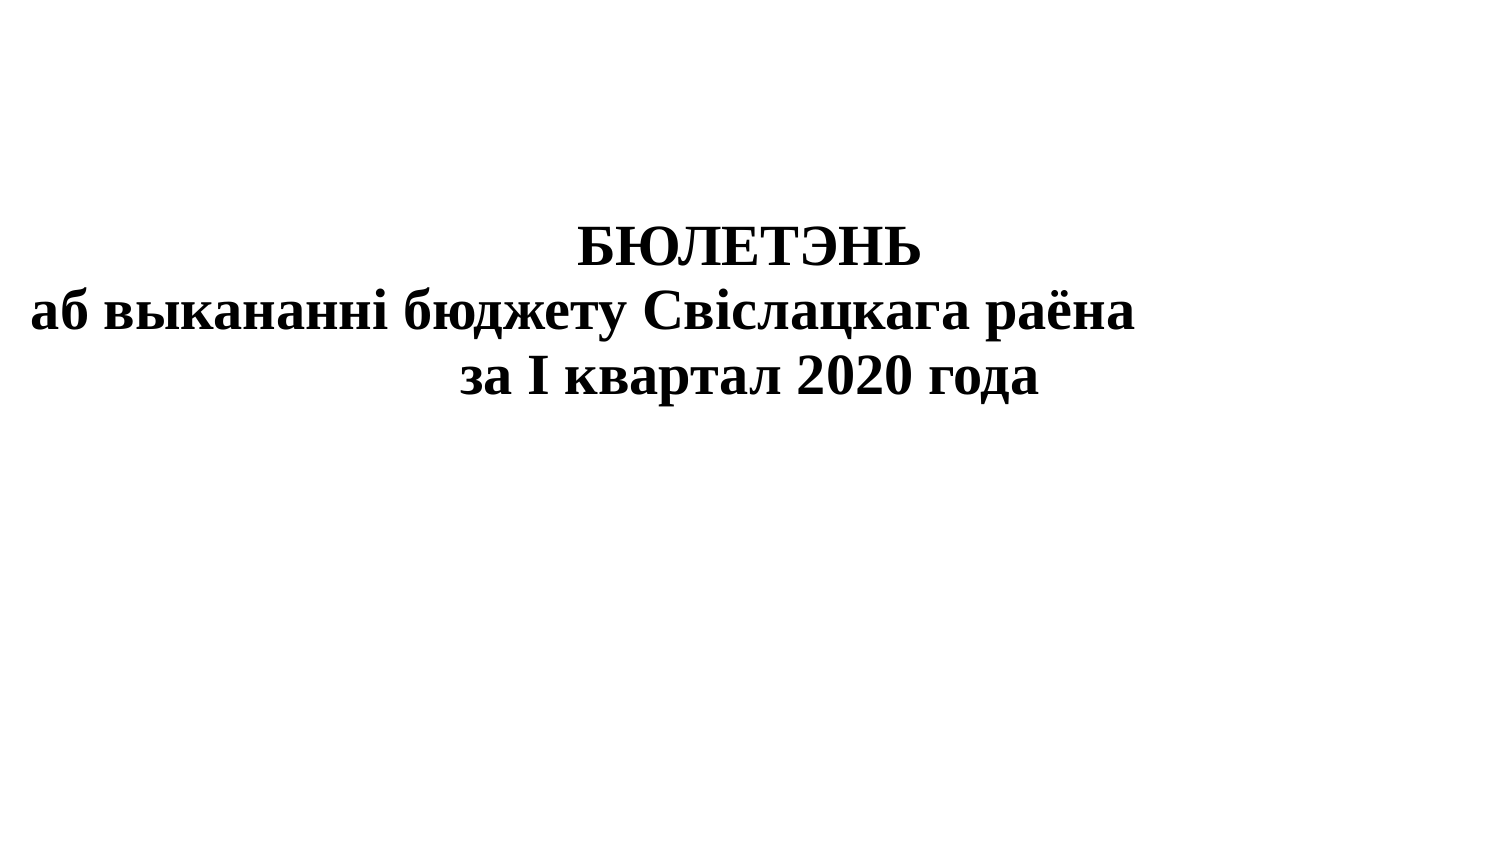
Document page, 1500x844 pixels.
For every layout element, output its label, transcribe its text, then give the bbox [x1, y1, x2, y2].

table_header БЮЛЕТЭНЬ аб выкананні бюджету Свіслацкага раёна за I квартал 2020 года [18, 174, 1482, 445]
